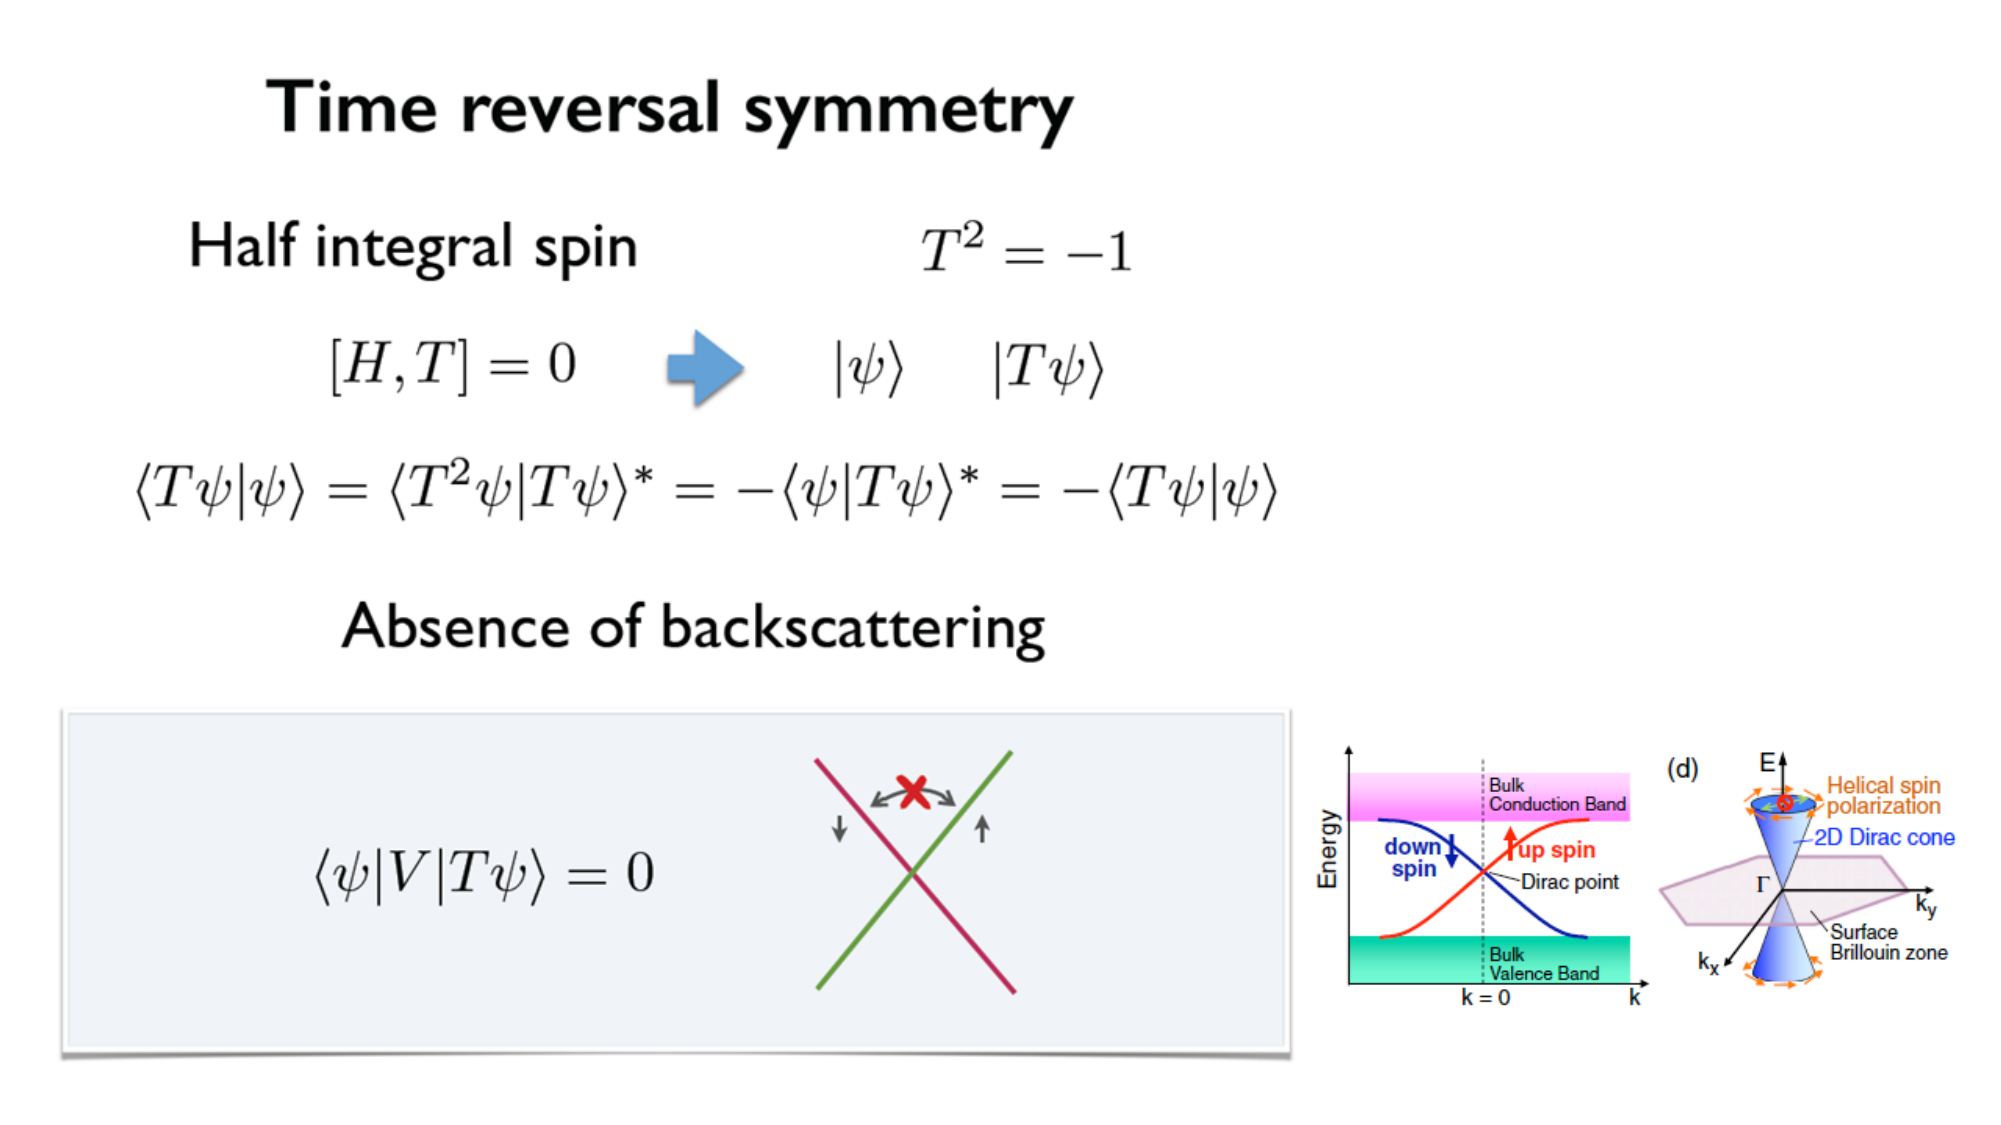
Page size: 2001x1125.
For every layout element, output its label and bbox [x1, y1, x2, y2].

picture [46, 56, 1983, 1068]
